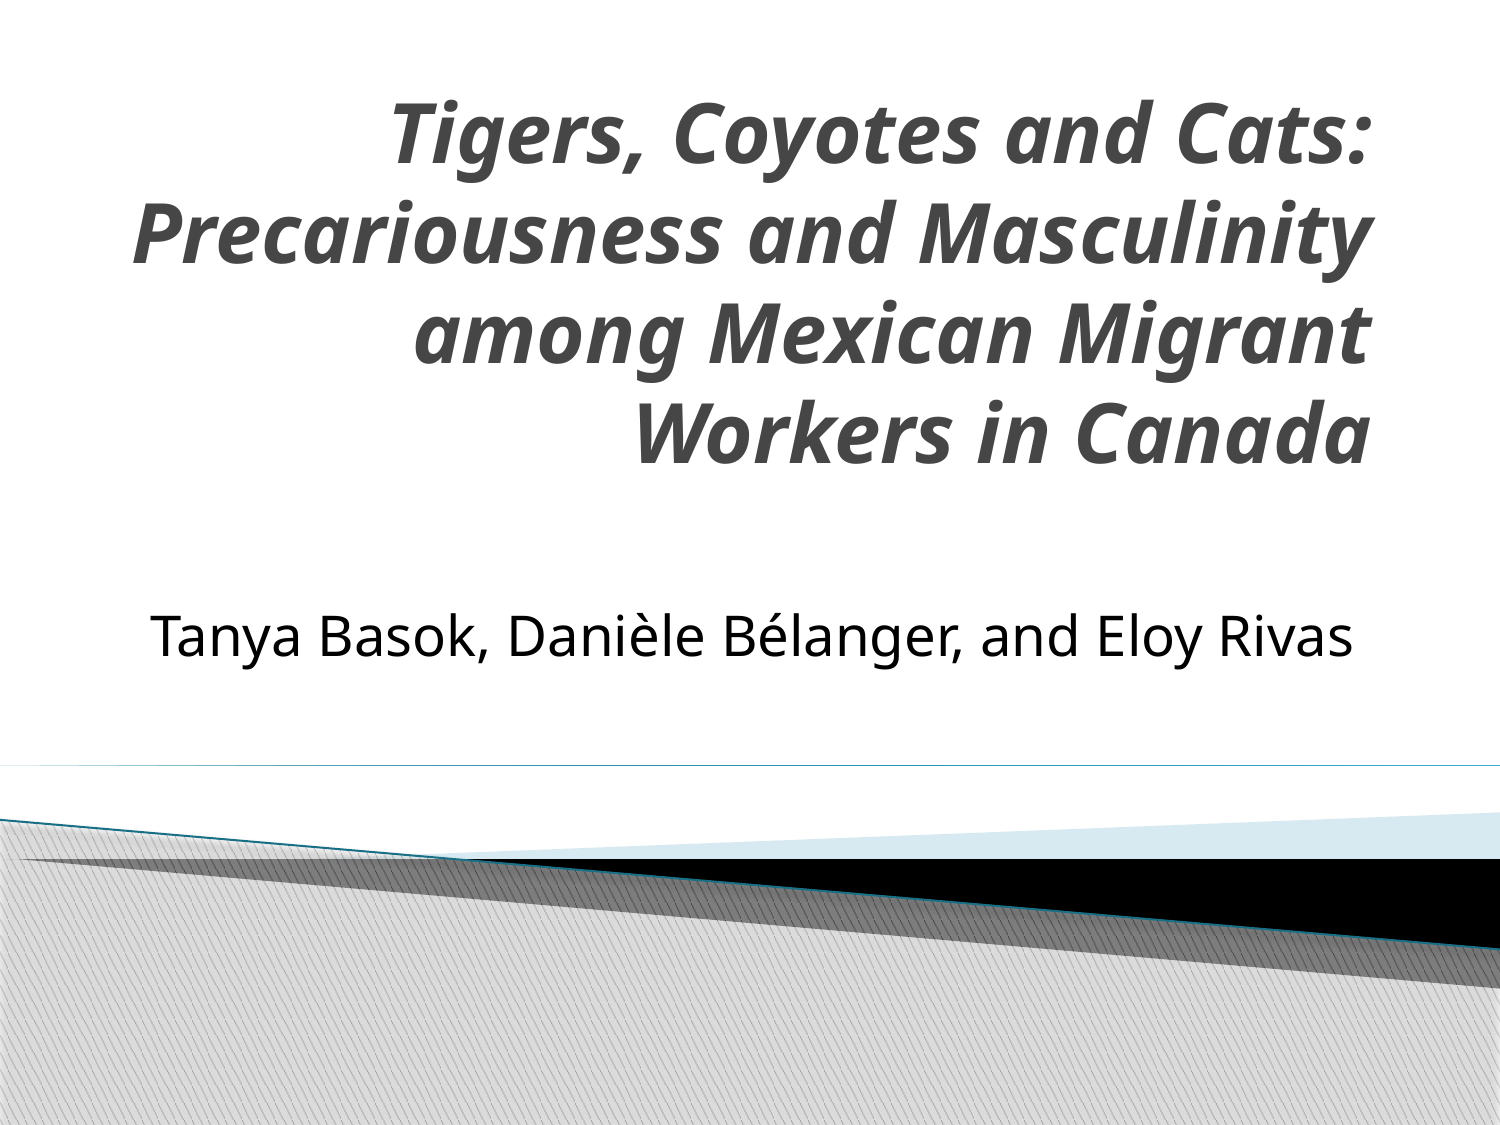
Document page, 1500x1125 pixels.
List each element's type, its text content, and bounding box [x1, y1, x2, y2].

picture [5, 859, 1500, 989]
subtitle Tanya Basok, Danièle Bélanger, and Eloy Rivas [112, 592, 1388, 790]
title Tigers, Coyotes and Cats: Precariousness and Masculinity among Mexican Migrant Workers in Canada [112, 287, 1388, 588]
